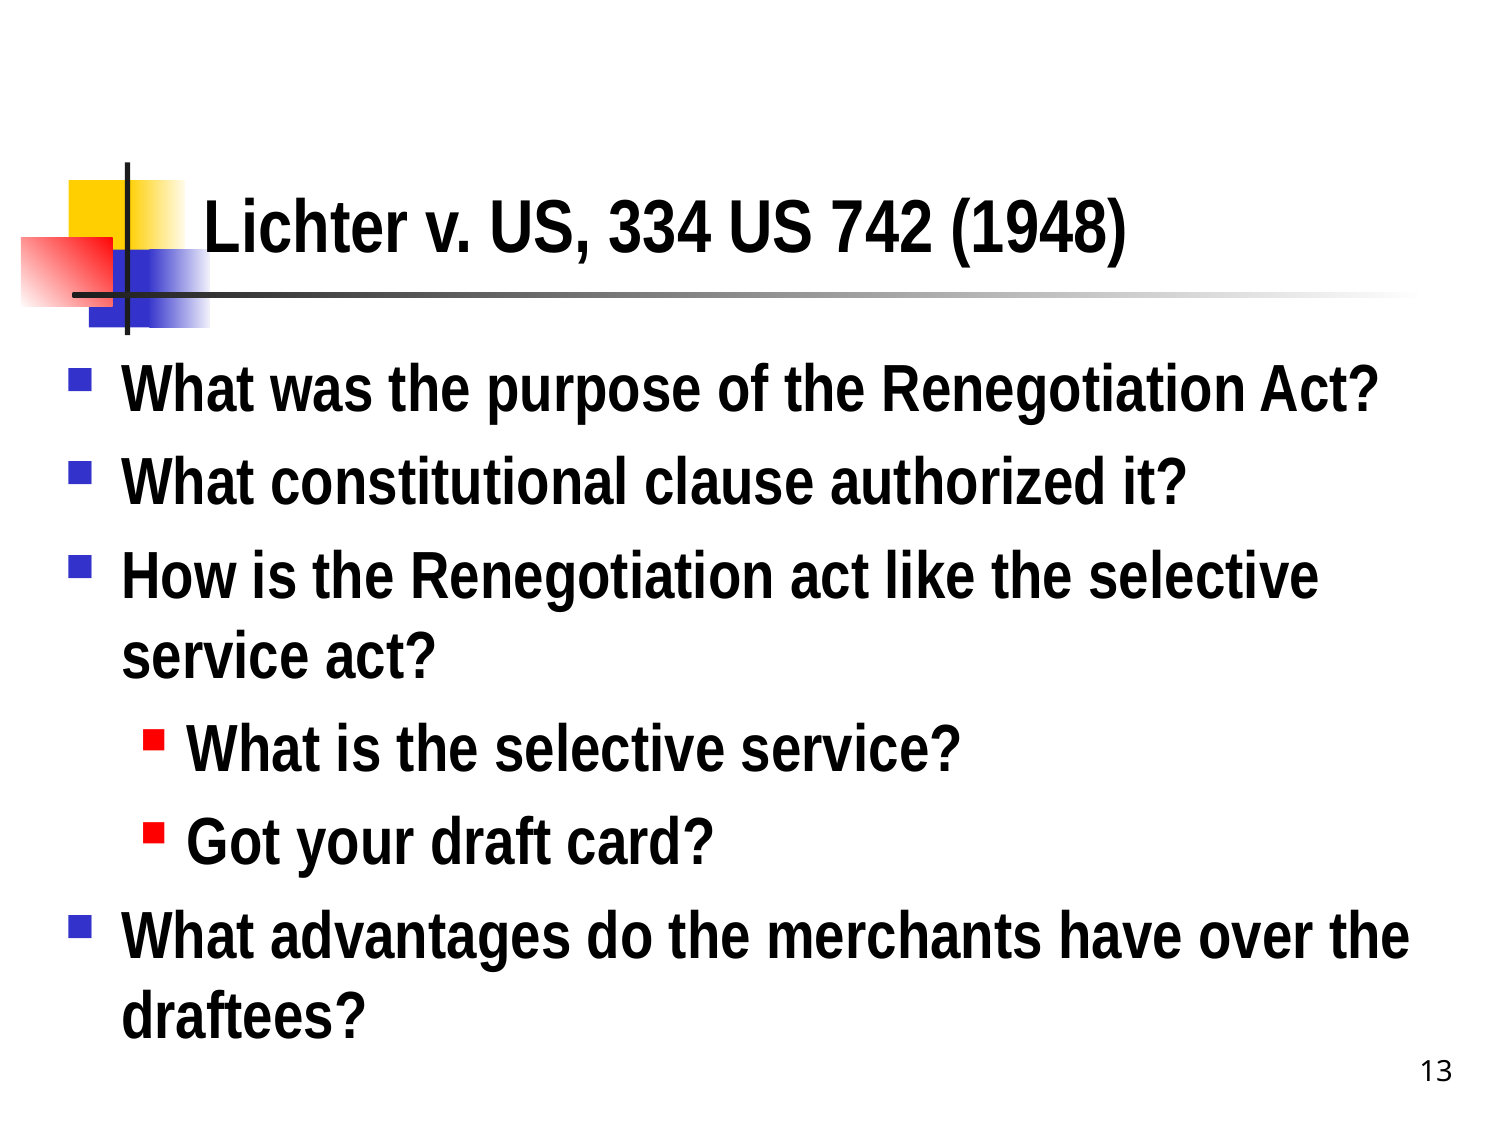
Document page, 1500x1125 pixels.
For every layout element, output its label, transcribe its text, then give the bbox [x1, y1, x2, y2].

slide_number 13 [1155, 1024, 1468, 1100]
list What was the purpose of the Renegotiation Act? What constitutional clause authorized it? How is the Renegotiation act like the selective service act? What is the selective service? Got your draft card? What advantages do the merchants have over the draftees? [50, 337, 1450, 1075]
title Lichter v. US, 334 US 742 (1948) [188, 35, 1468, 275]
